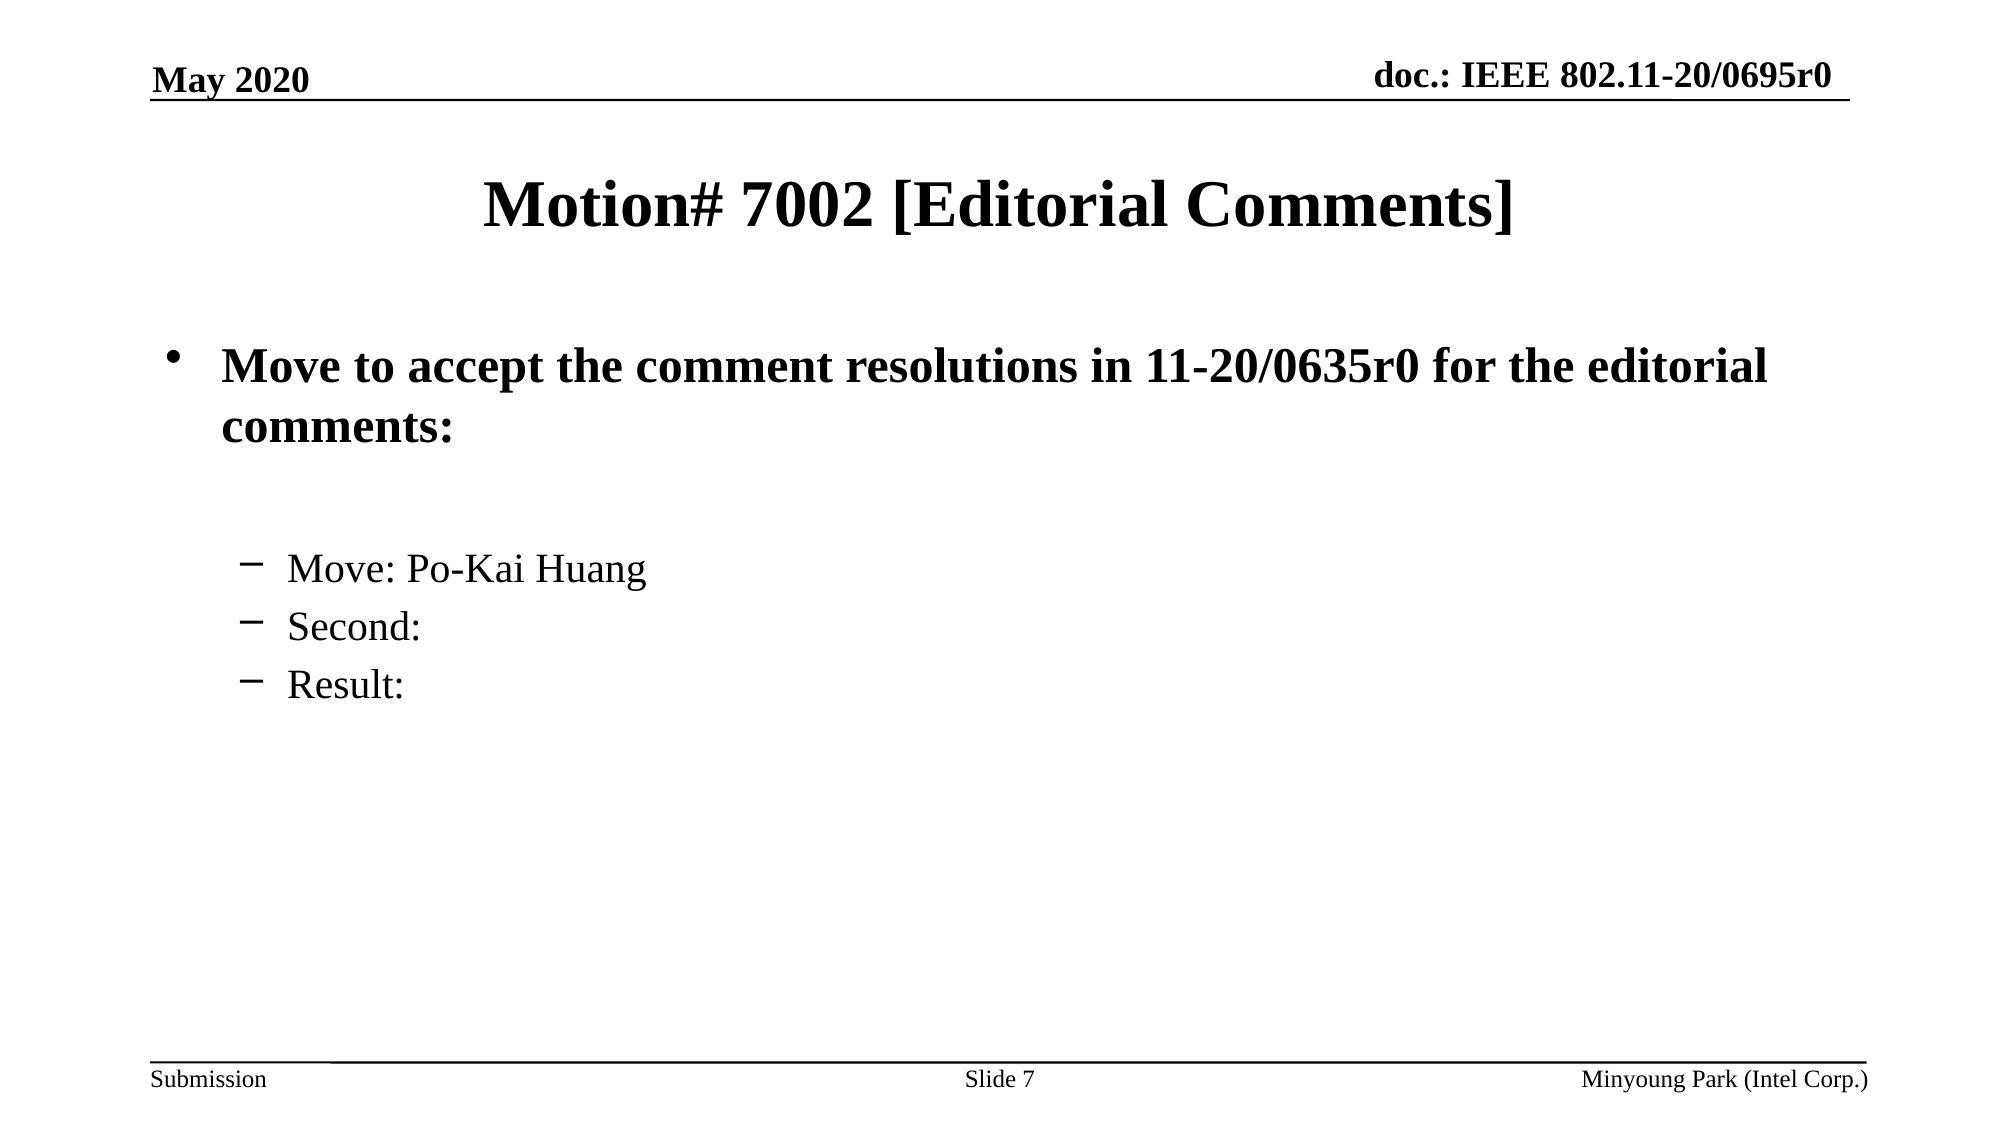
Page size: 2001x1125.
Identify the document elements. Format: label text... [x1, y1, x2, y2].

slide_number Slide 7 [957, 1061, 1042, 1093]
list Move to accept the comment resolutions in 11-20/0635r0 for the editorial comments: Move: Po-Kai Huang Second: Result: [150, 324, 1850, 1000]
footer Minyoung Park (Intel Corp.) [1266, 1061, 1869, 1093]
title Motion# 7002 [Editorial Comments] [150, 112, 1850, 288]
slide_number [152, 54, 347, 101]
